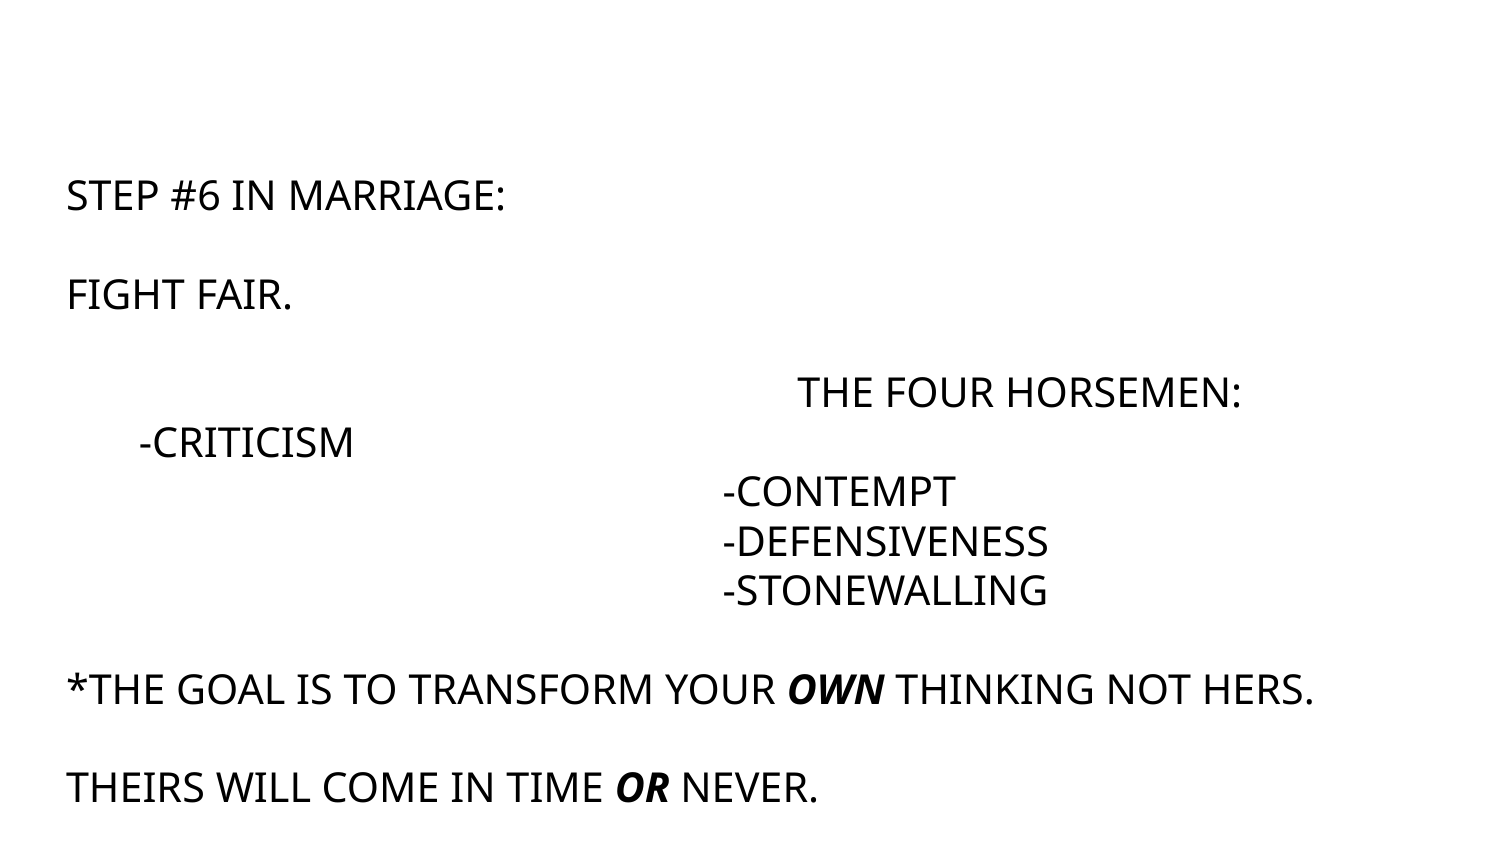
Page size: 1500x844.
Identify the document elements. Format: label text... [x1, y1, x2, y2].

subtitle STEP #6 IN MARRIAGE: FIGHT FAIR. THE FOUR HORSEMEN: -CRITICISM -CONTEMPT -DEFENSIVENESS -STONEWALLING *THE GOAL IS TO TRANSFORM YOUR OWN THINKING NOT HERS. THEIRS WILL COME IN TIME OR NEVER. [51, 154, 1449, 838]
